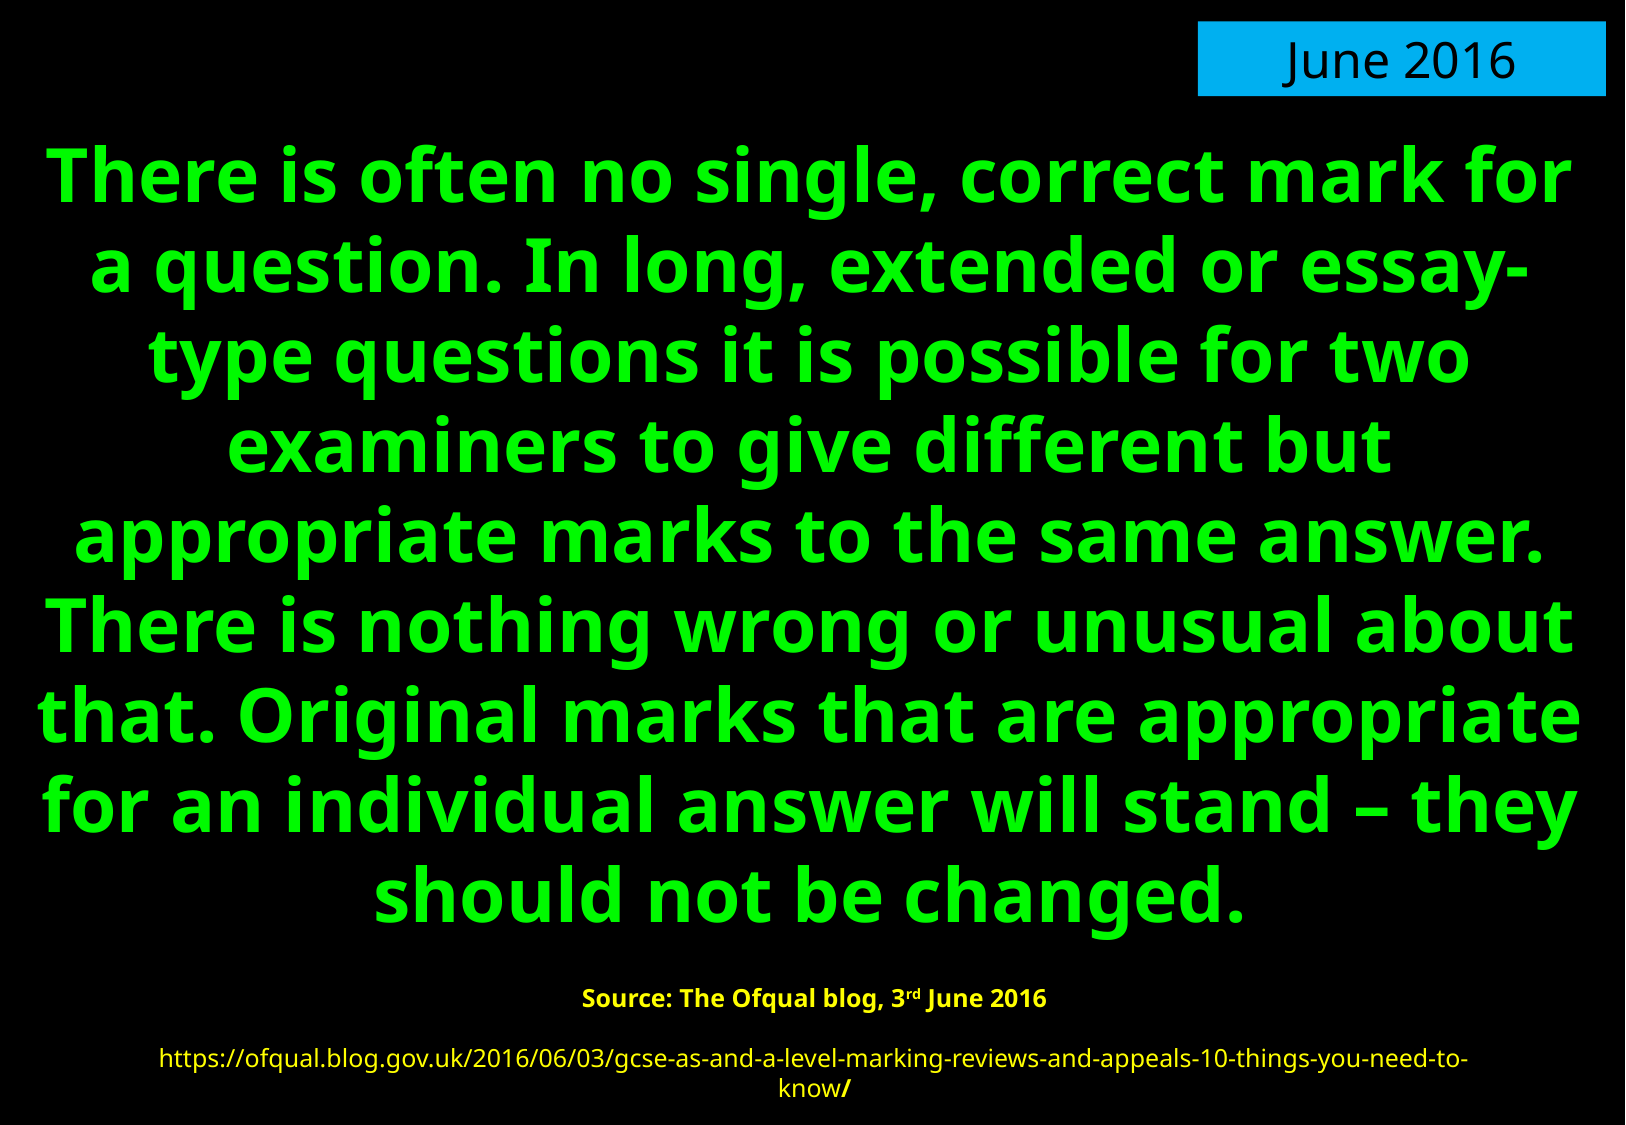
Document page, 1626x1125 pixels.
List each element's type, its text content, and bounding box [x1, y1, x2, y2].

text_box There is often no single, correct mark for a question. In long, extended or essay-type questions it is possible for two examiners to give different but appropriate marks to the same answer. There is nothing wrong or unusual about that. Original marks that are appropriate for an individual answer will stand – they should not be changed. [8, 119, 1613, 945]
text_box June 2016 [1197, 21, 1606, 97]
text_box Source: The Ofqual blog, 3rd June 2016 https://ofqual.blog.gov.uk/2016/06/03/gcse-as-and-a-level-marking-reviews-and-appeals-10-things-you-need-to-know/ [111, 974, 1518, 1110]
